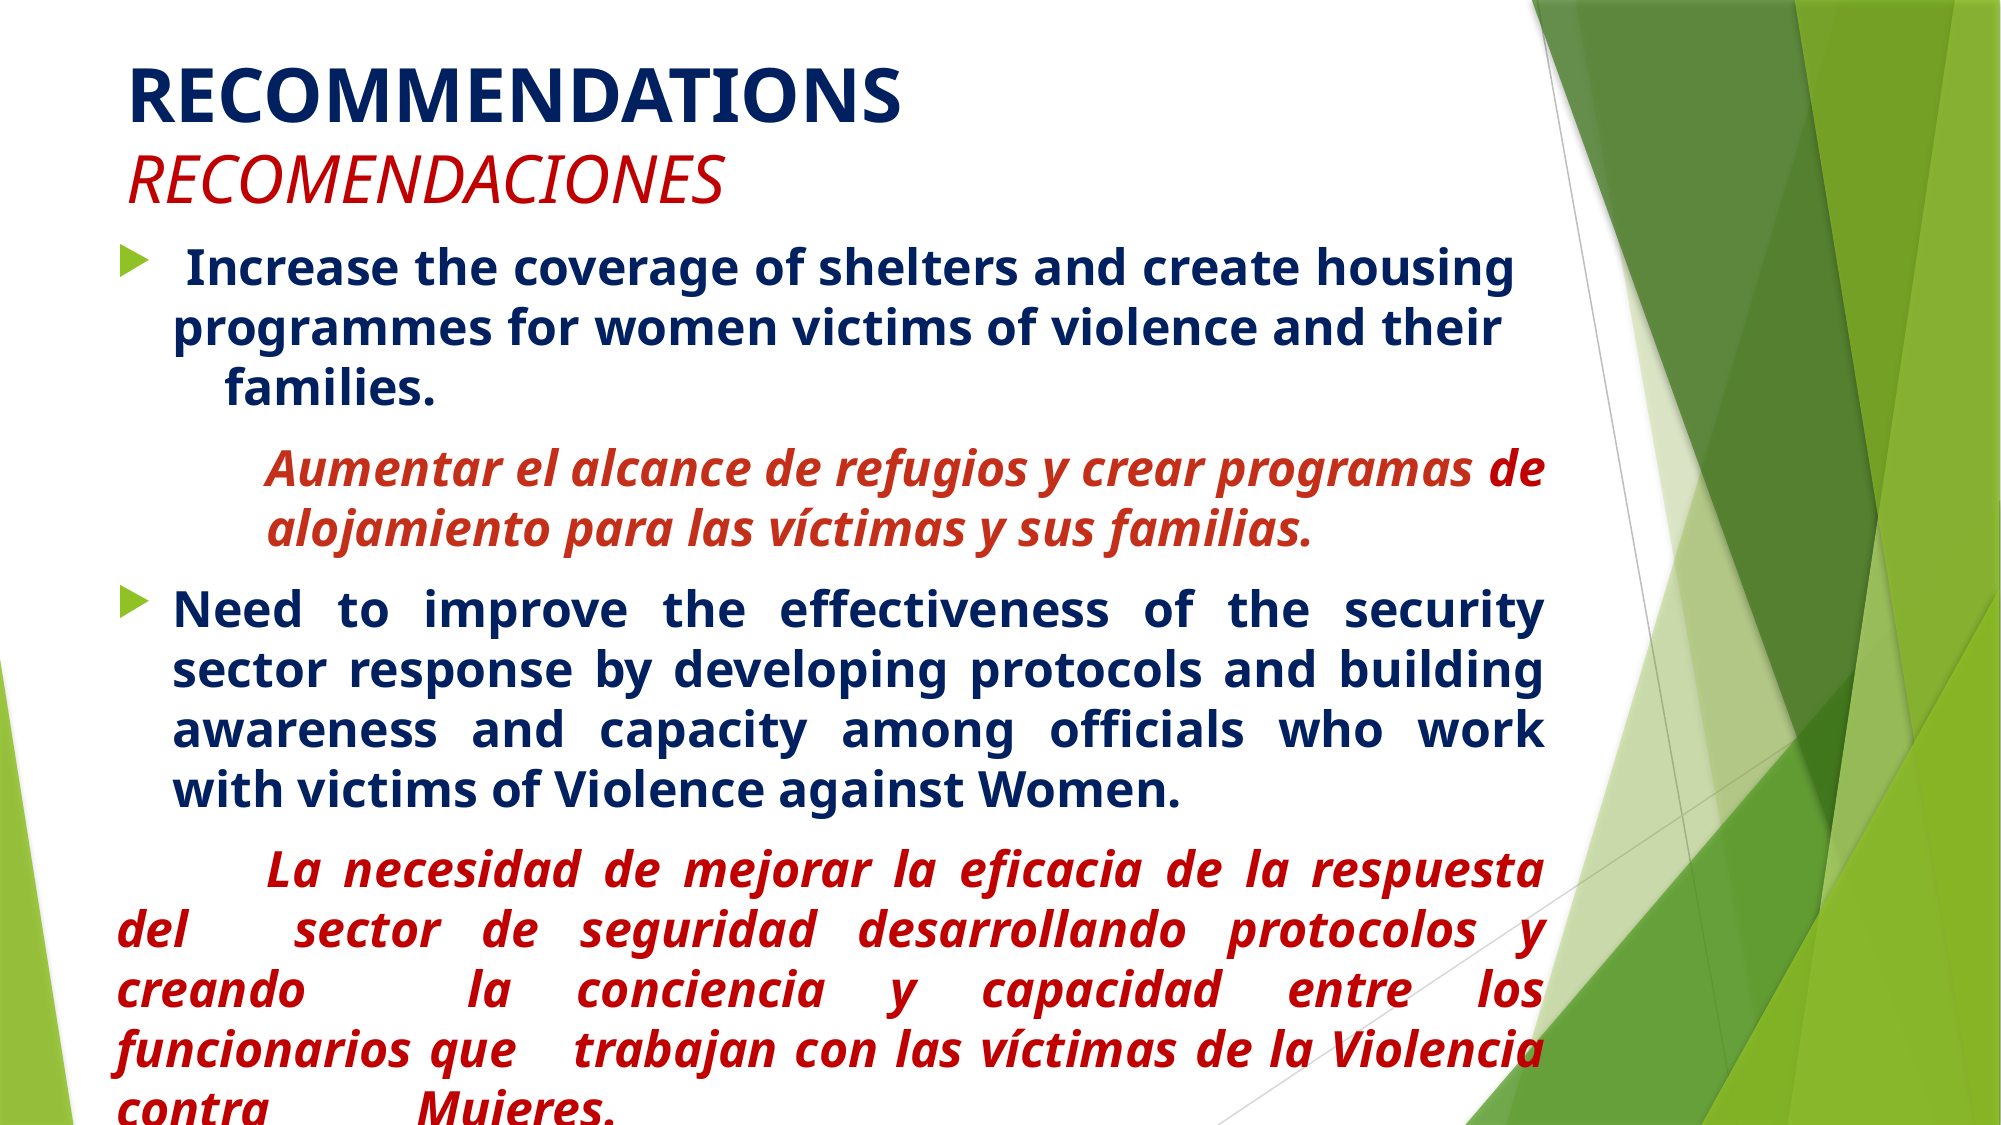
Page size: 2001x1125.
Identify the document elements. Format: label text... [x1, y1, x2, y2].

title RECOMMENDATIONS RECOMENDACIONES [111, 39, 1522, 227]
list Increase the coverage of shelters and create housing programmes for women victims of violence and their families. Aumentar el alcance de refugios y crear programas de alojamiento para las víctimas y sus familias. Need to improve the effectiveness of the security sector response by developing protocols and building awareness and capacity among officials who work with victims of Violence against Women. La necesidad de mejorar la eficacia de la respuesta del sector de seguridad desarrollando protocolos y creando la conciencia y capacidad entre los funcionarios que trabajan con las víctimas de la Violencia contra Mujeres. [101, 227, 1561, 1114]
